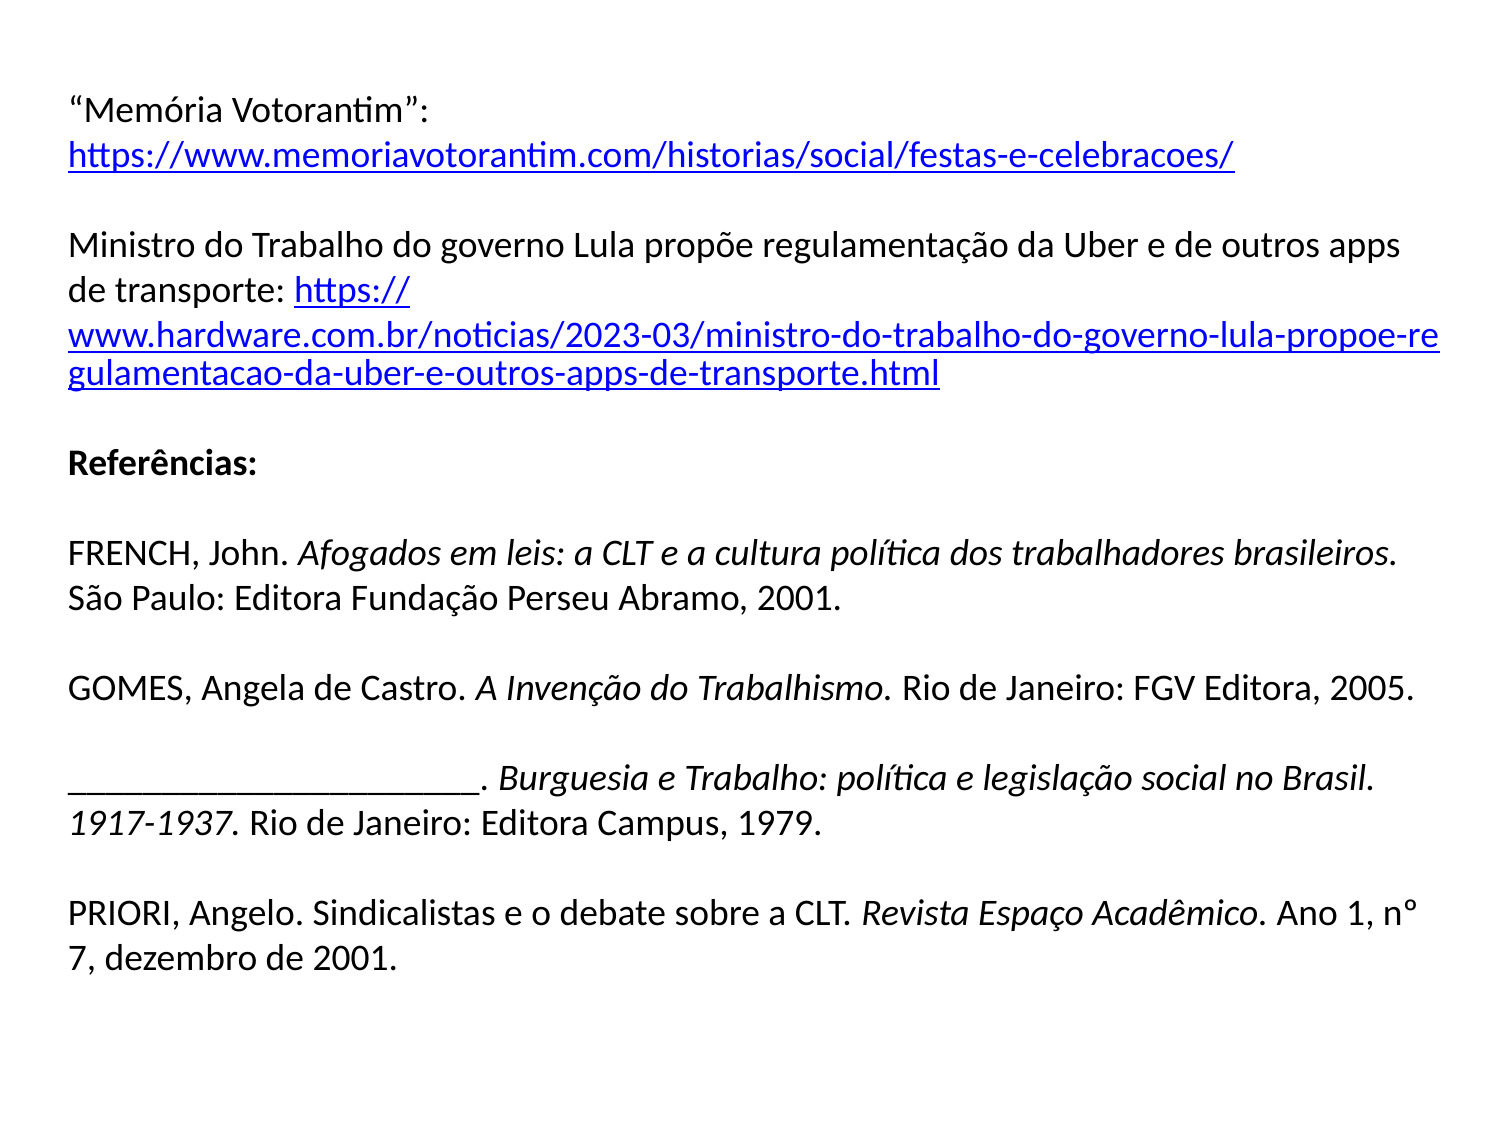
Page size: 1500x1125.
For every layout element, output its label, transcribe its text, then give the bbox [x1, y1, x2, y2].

text_box “Memória Votorantim”: https://www.memoriavotorantim.com/historias/social/festas-e-celebracoes/ Ministro do Trabalho do governo Lula propõe regulamentação da Uber e de outros apps de transporte: https://www.hardware.com.br/noticias/2023-03/ministro-do-trabalho-do-governo-lula-propoe-regulamentacao-da-uber-e-outros-apps-de-transporte.html Referências: FRENCH, John. Afogados em leis: a CLT e a cultura política dos trabalhadores brasileiros. São Paulo: Editora Fundação Perseu Abramo, 2001. GOMES, Angela de Castro. A Invenção do Trabalhismo. Rio de Janeiro: FGV Editora, 2005. ______________________. Burguesia e Trabalho: política e legislação social no Brasil. 1917-1937. Rio de Janeiro: Editora Campus, 1979. PRIORI, Angelo. Sindicalistas e o debate sobre a CLT. Revista Espaço Acadêmico. Ano 1, nº 7, dezembro de 2001. [53, 78, 1459, 1038]
